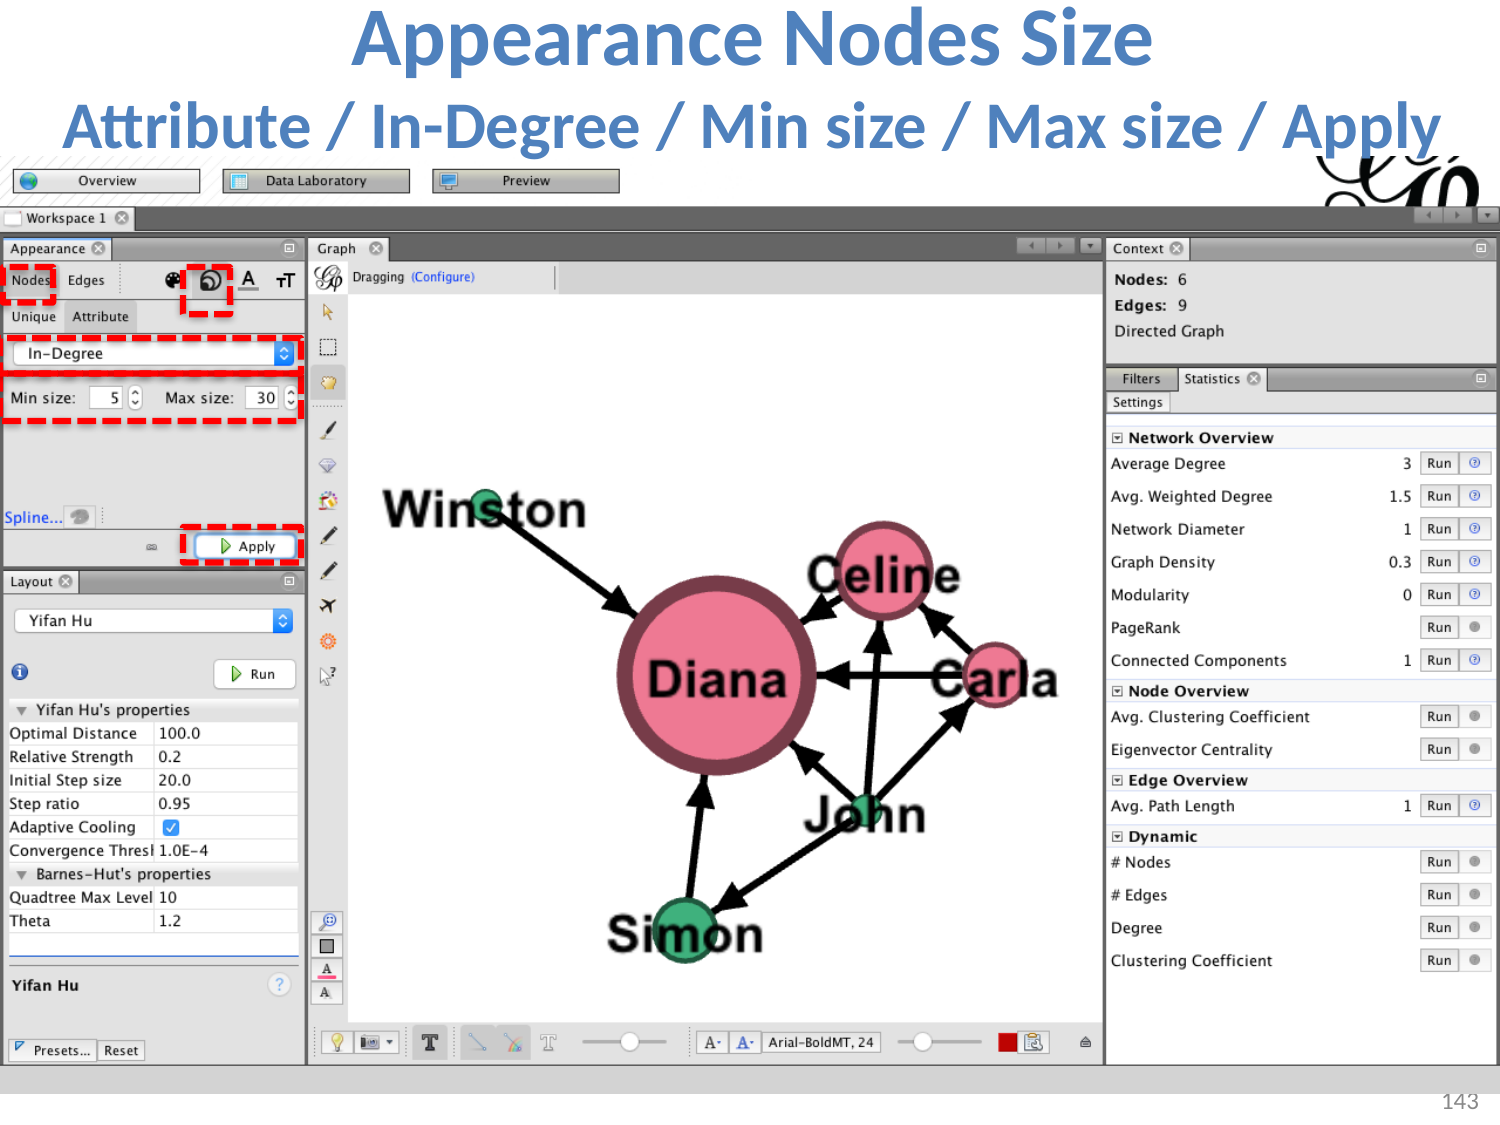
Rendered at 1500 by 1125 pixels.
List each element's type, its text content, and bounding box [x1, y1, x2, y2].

slide_number 143 [1144, 1104, 1495, 1125]
picture [0, 156, 1500, 1095]
text_box Appearance Nodes Size Attribute / In-Degree / Min size / Max size / Apply [17, 0, 1489, 149]
